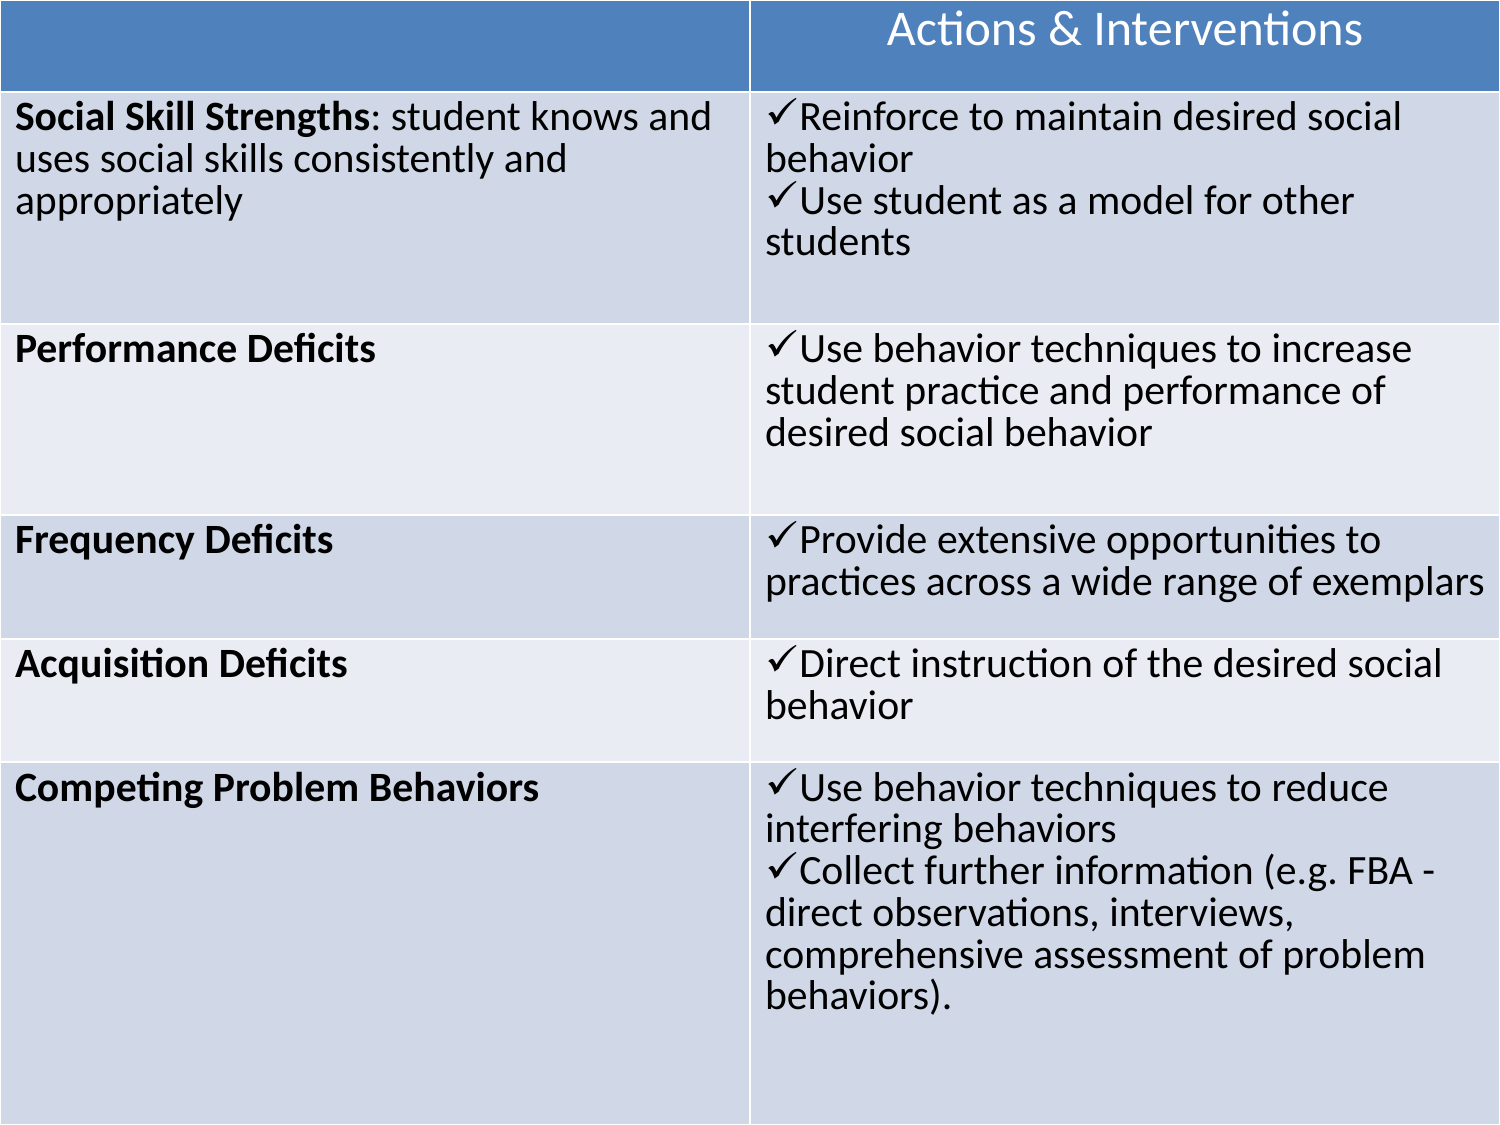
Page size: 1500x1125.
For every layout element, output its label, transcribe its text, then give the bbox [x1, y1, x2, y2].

table_cell Social Skill Strengths: student knows and uses social skills consistently and appropriately [1, 93, 749, 323]
table_cell Acquisition Deficits [1, 640, 749, 761]
table_header [1, 1, 749, 91]
table_cell Performance Deficits [1, 325, 749, 514]
table_cell Reinforce to maintain desired social behavior Use student as a model for other students [751, 93, 1499, 323]
table_header Actions & Interventions [751, 1, 1499, 91]
table_cell Provide extensive opportunities to practices across a wide range of exemplars [751, 516, 1499, 638]
table_cell Frequency Deficits [1, 516, 749, 638]
table_cell Use behavior techniques to reduce interfering behaviors Collect further information (e.g. FBA - direct observations, interviews, comprehensive assessment of problem behaviors). [751, 763, 1499, 1124]
table_cell Direct instruction of the desired social behavior [751, 640, 1499, 761]
table_cell Use behavior techniques to increase student practice and performance of desired social behavior [751, 325, 1499, 514]
table_cell Competing Problem Behaviors [1, 763, 749, 1124]
